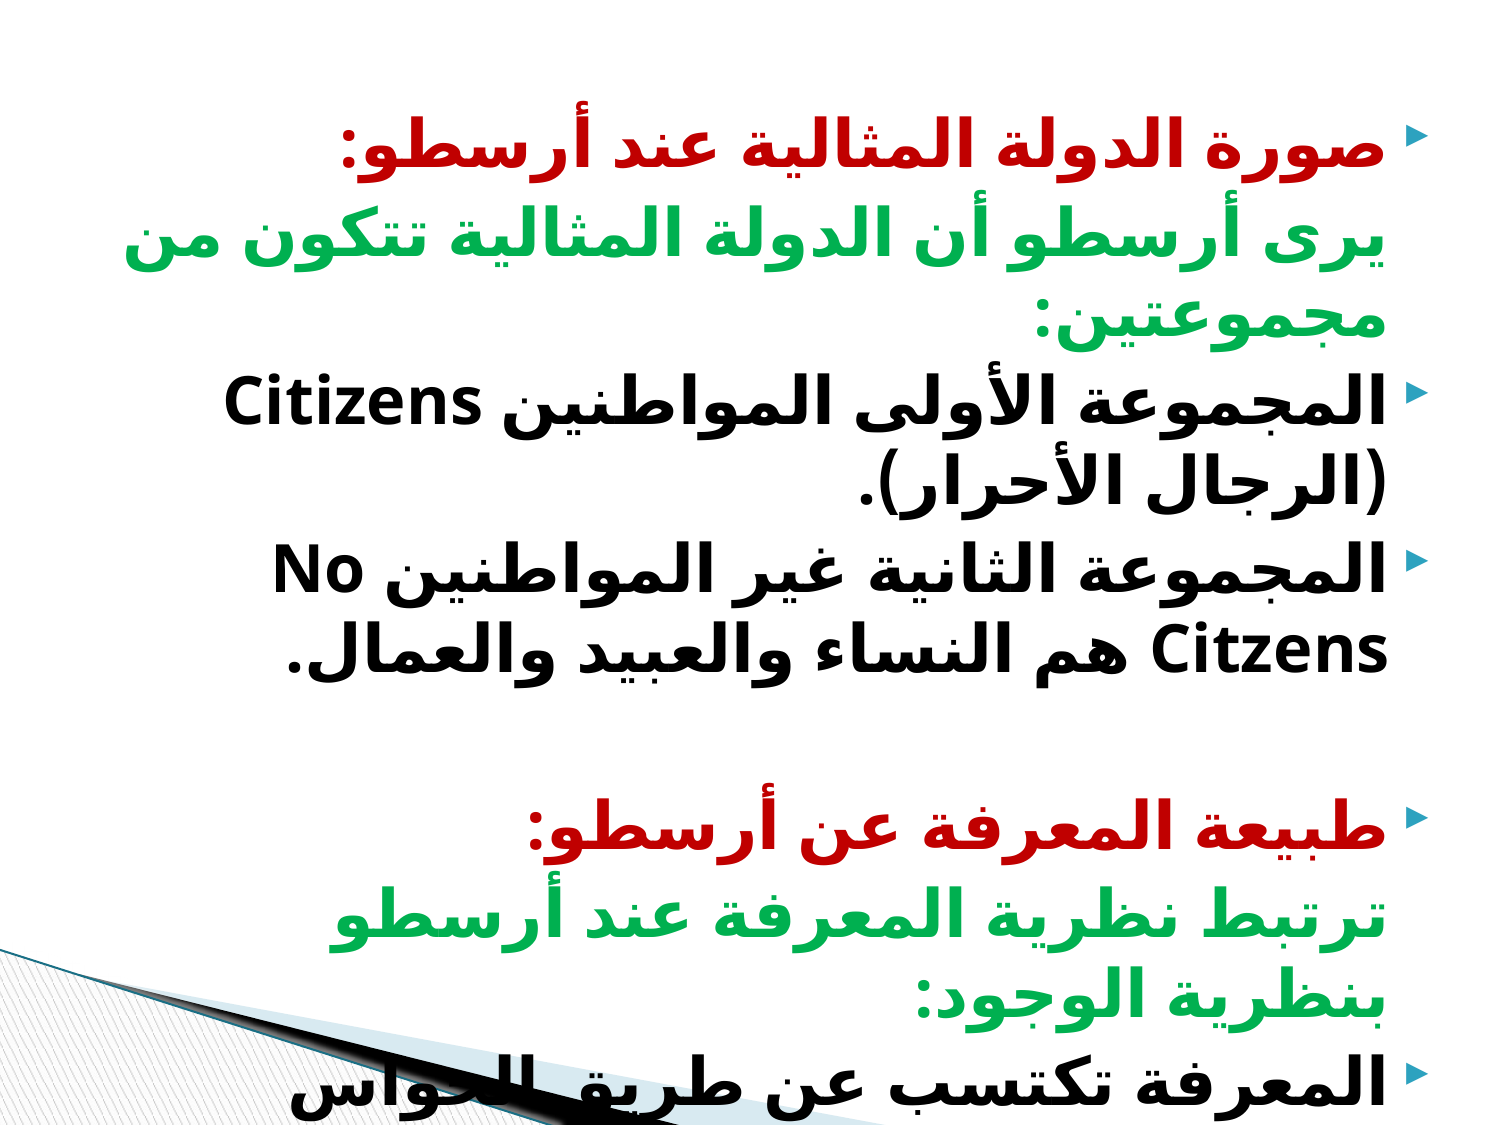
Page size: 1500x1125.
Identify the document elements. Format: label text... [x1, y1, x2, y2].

list صورة الدولة المثالية عند أرسطو: يرى أرسطو أن الدولة المثالية تتكون من مجموعتين: المجموعة الأولى المواطنين Citizens (الرجال الأحرار). المجموعة الثانية غير المواطنين No Citzens هم النساء والعبيد والعمال. طبيعة المعرفة عن أرسطو: ترتبط نظرية المعرفة عند أرسطو بنظرية الوجود: المعرفة تكتسب عن طريق الحواس والعقل. المعرفة مكتسبة من هذا العالم. [93, 93, 1465, 539]
